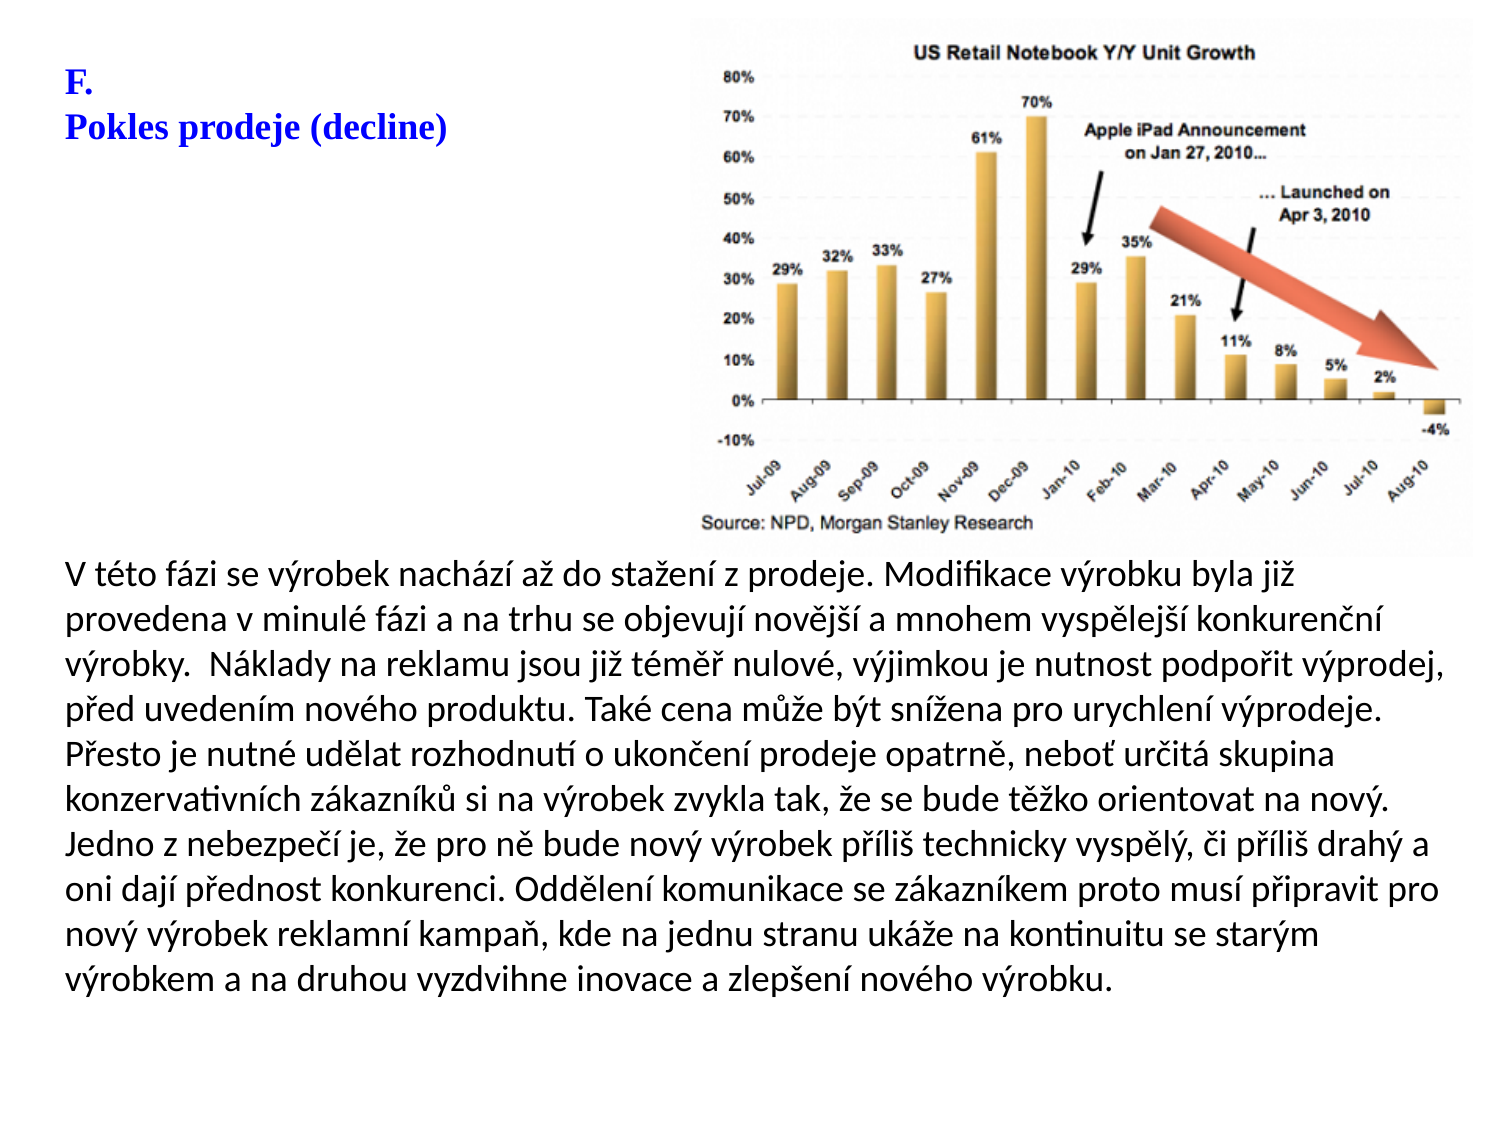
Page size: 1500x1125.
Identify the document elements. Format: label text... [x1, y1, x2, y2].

picture [690, 18, 1473, 557]
text_box F. Pokles prodeje (decline) V této fázi se výrobek nachází až do stažení z prodeje. Modifikace výrobku byla již provedena v minulé fázi a na trhu se objevují novější a mnohem vyspělejší konkurenční výrobky. Náklady na reklamu jsou již téměř nulové, výjimkou je nutnost podpořit výprodej, před uvedením nového produktu. Také cena může být snížena pro urychlení výprodeje. Přesto je nutné udělat rozhodnutí o ukončení prodeje opatrně, neboť určitá skupina konzervativních zákazníků si na výrobek zvykla tak, že se bude těžko orientovat na nový. Jedno z nebezpečí je, že pro ně bude nový výrobek příliš technicky vyspělý, či příliš drahý a oni dají přednost konkurenci. Oddělení komunikace se zákazníkem proto musí připravit pro nový výrobek reklamní kampaň, kde na jednu stranu ukáže na kontinuitu se starým výrobkem a na druhou vyzdvihne inovace a zlepšení nového výrobku. [49, 49, 1463, 1007]
